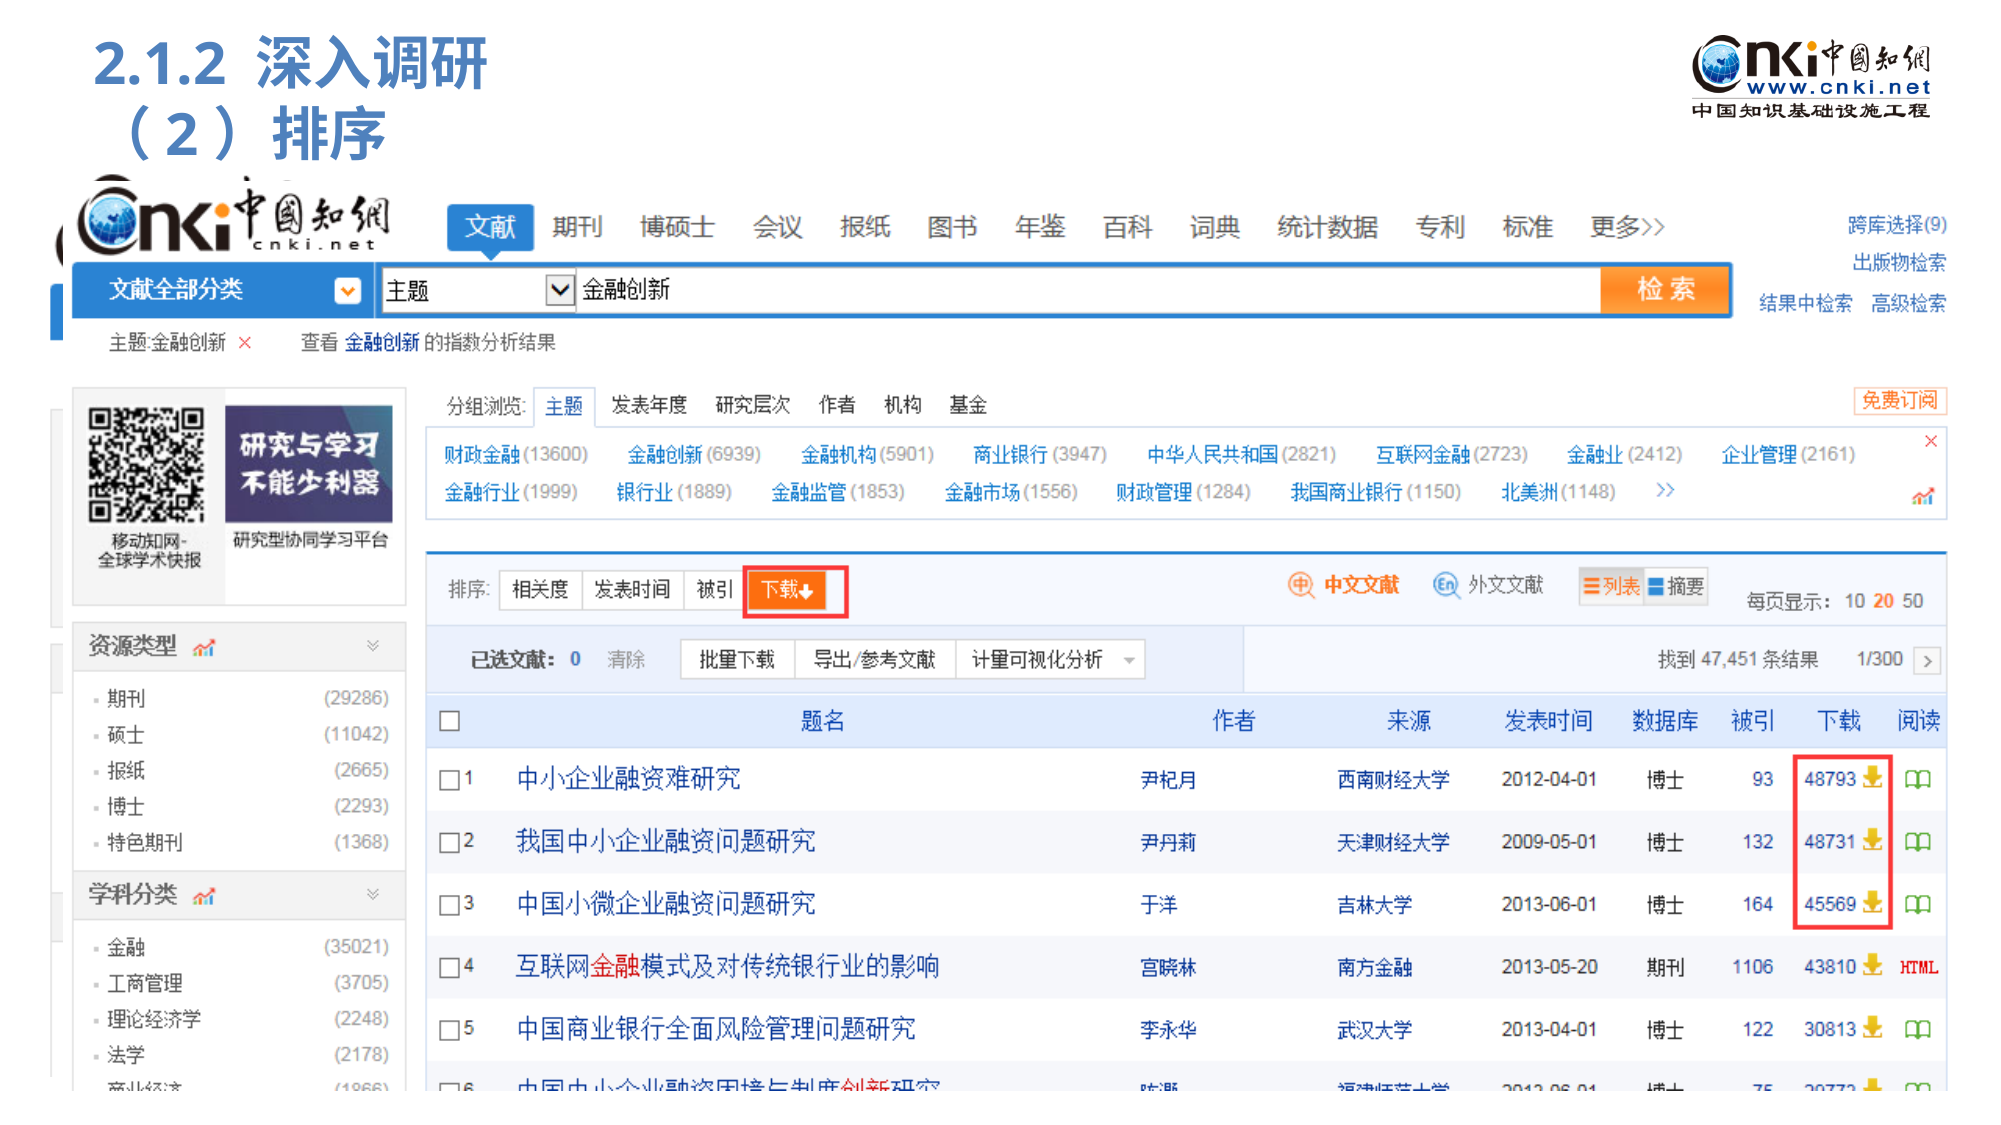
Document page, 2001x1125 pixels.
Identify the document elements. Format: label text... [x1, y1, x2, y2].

picture [1692, 35, 1930, 118]
picture [48, 159, 1951, 1092]
text_box 2.1.2 深入调研 （2）排序 [73, 33, 1604, 156]
